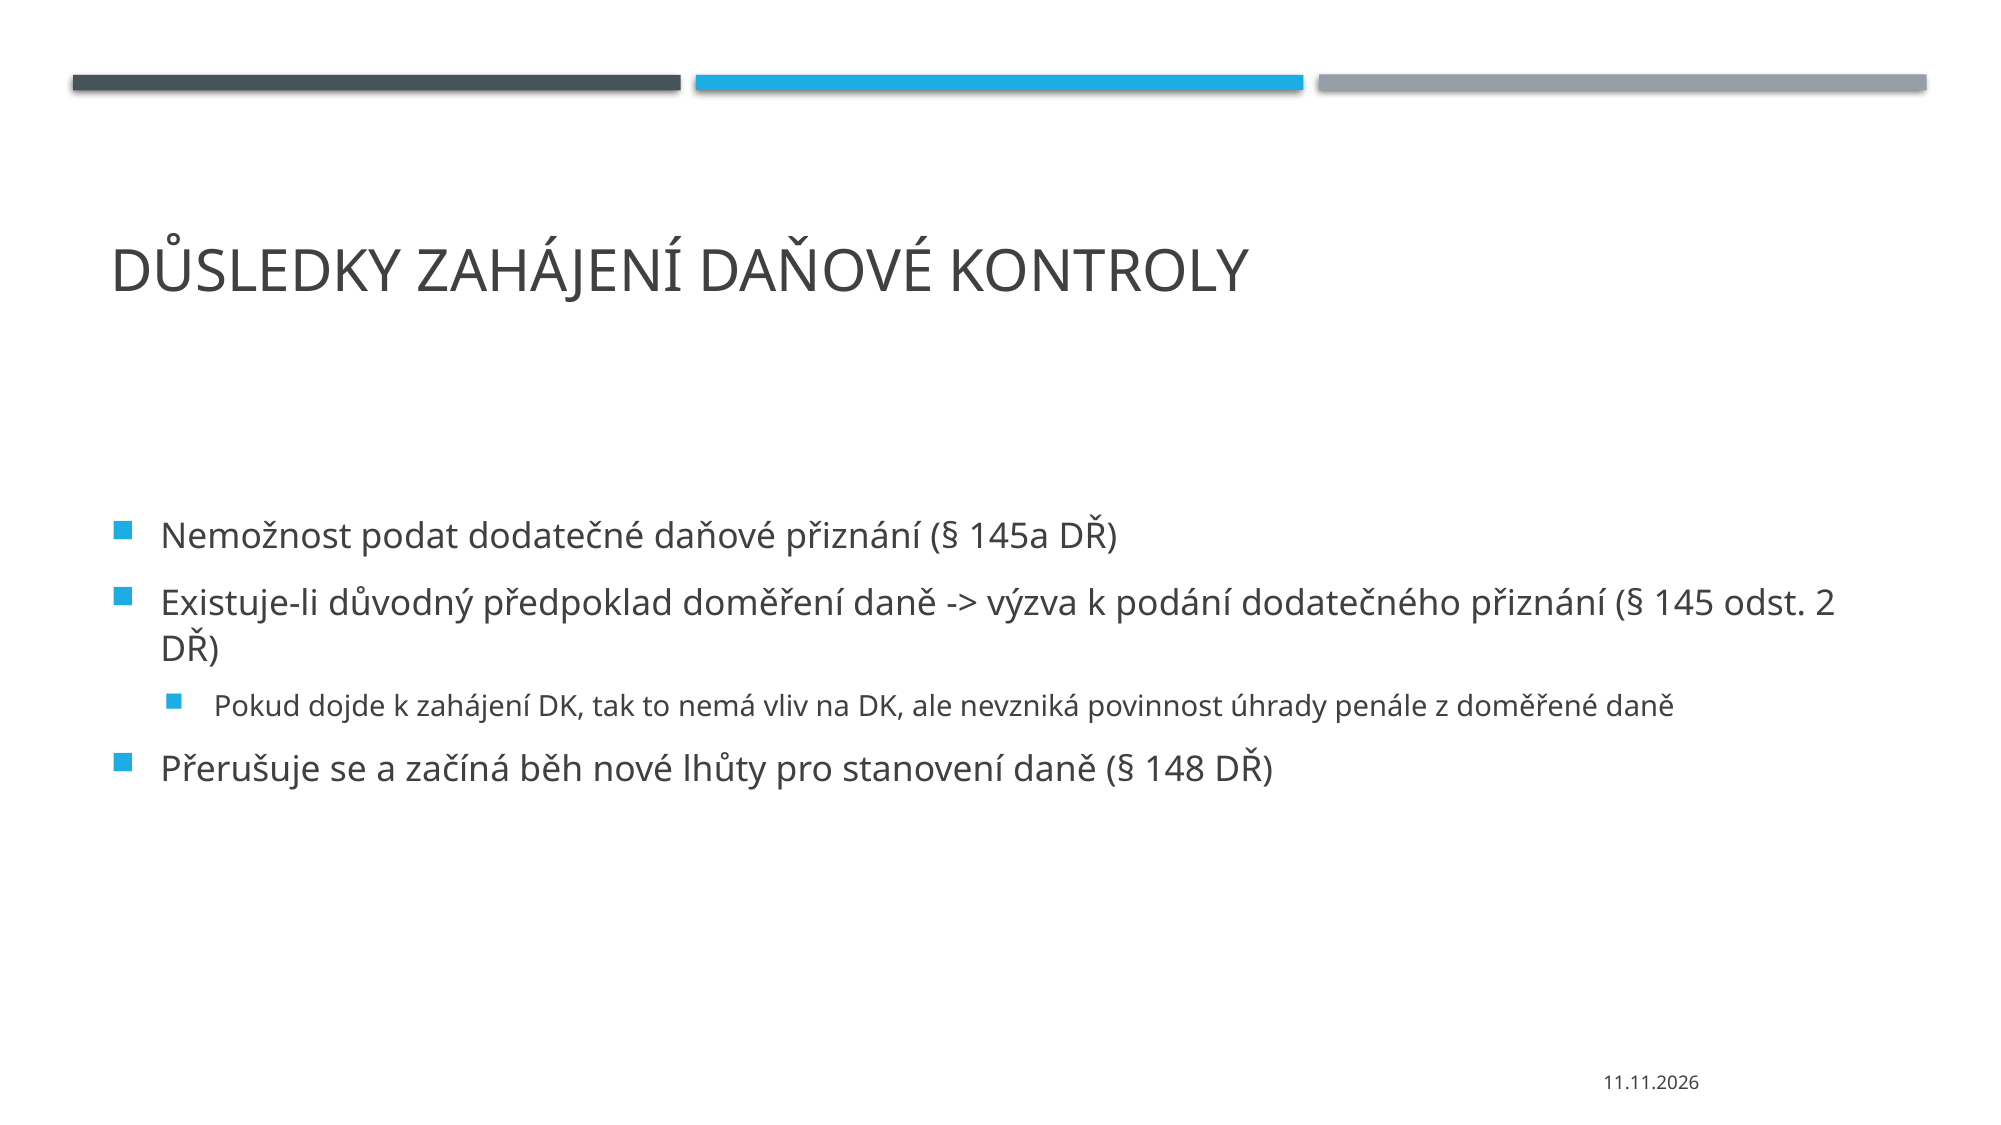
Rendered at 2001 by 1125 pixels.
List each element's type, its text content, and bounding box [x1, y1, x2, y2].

title Důsledky zahájení daňové kontroly [95, 115, 1905, 311]
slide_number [1247, 1053, 1715, 1114]
list Nemožnost podat dodatečné daňové přiznání (§ 145a DŘ) Existuje-li důvodný předpoklad doměření daně -> výzva k podání dodatečného přiznání (§ 145 odst. 2 DŘ) Pokud dojde k zahájení DK, tak to nemá vliv na DK, ale nevzniká povinnost úhrady penále z doměřené daně Přerušuje se a začíná běh nové lhůty pro stanovení daně (§ 148 DŘ) [95, 383, 1905, 981]
